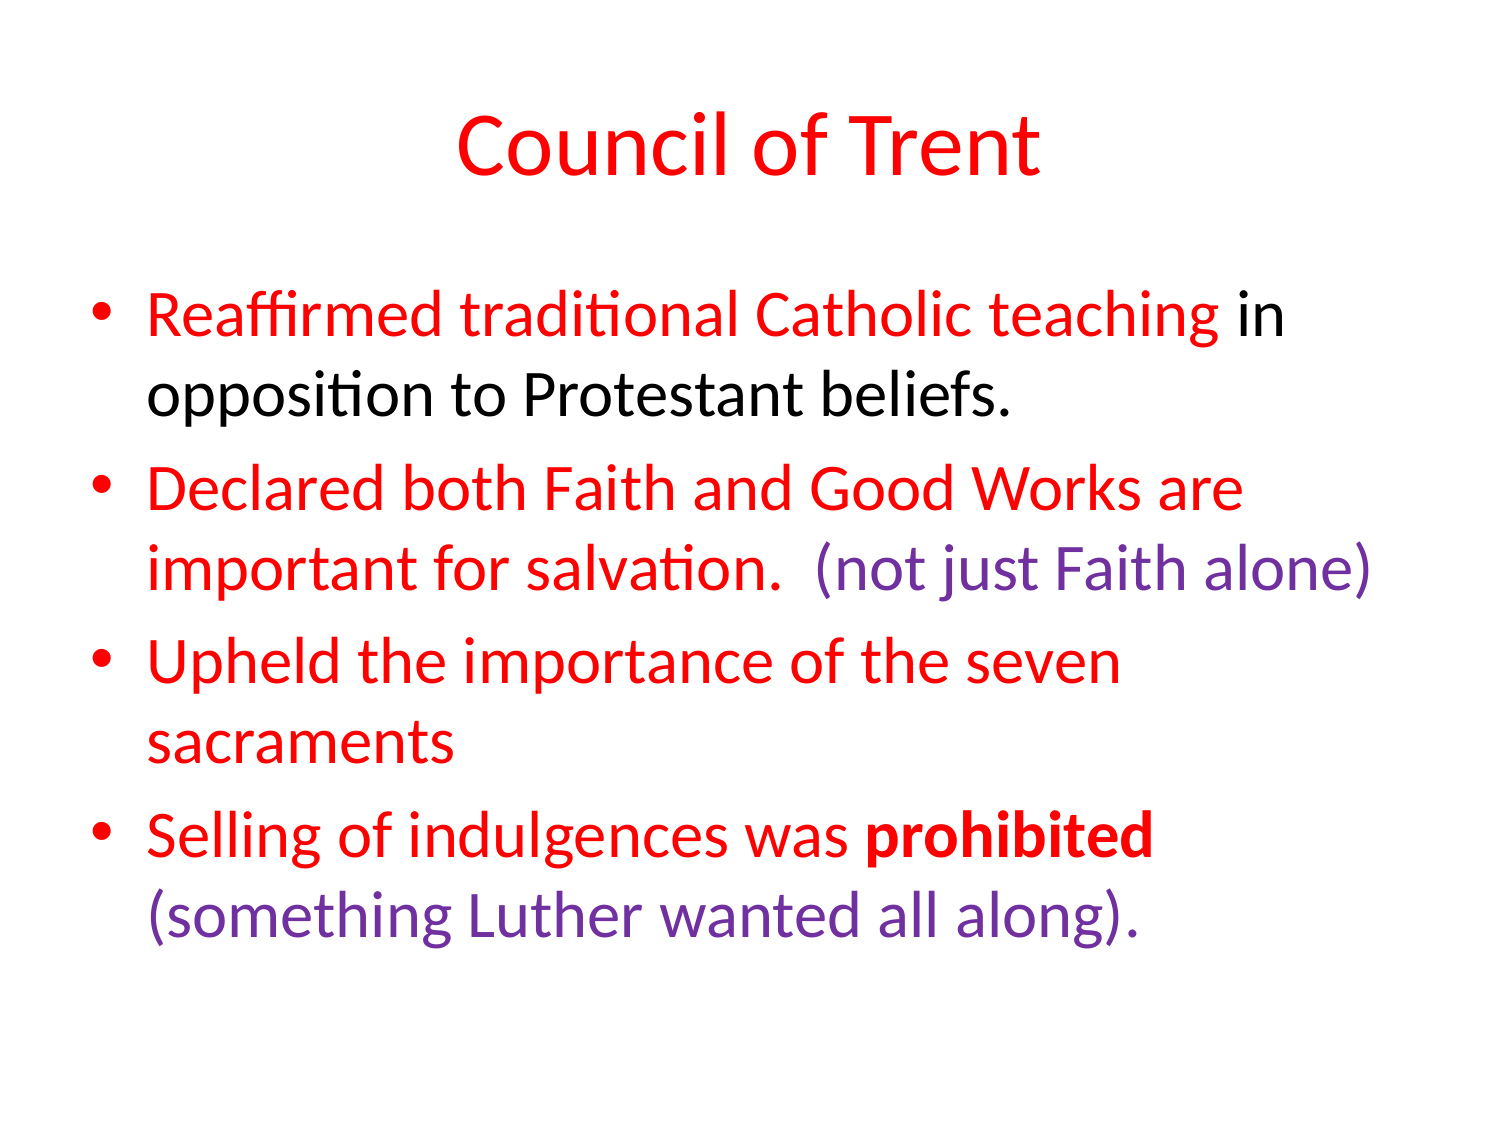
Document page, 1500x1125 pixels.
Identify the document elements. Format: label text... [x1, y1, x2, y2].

list Reaffirmed traditional Catholic teaching in opposition to Protestant beliefs. Declared both Faith and Good Works are important for salvation. (not just Faith alone) Upheld the importance of the seven sacraments Selling of indulgences was prohibited (something Luther wanted all along). [75, 262, 1425, 1005]
title Council of Trent [75, 45, 1425, 233]
